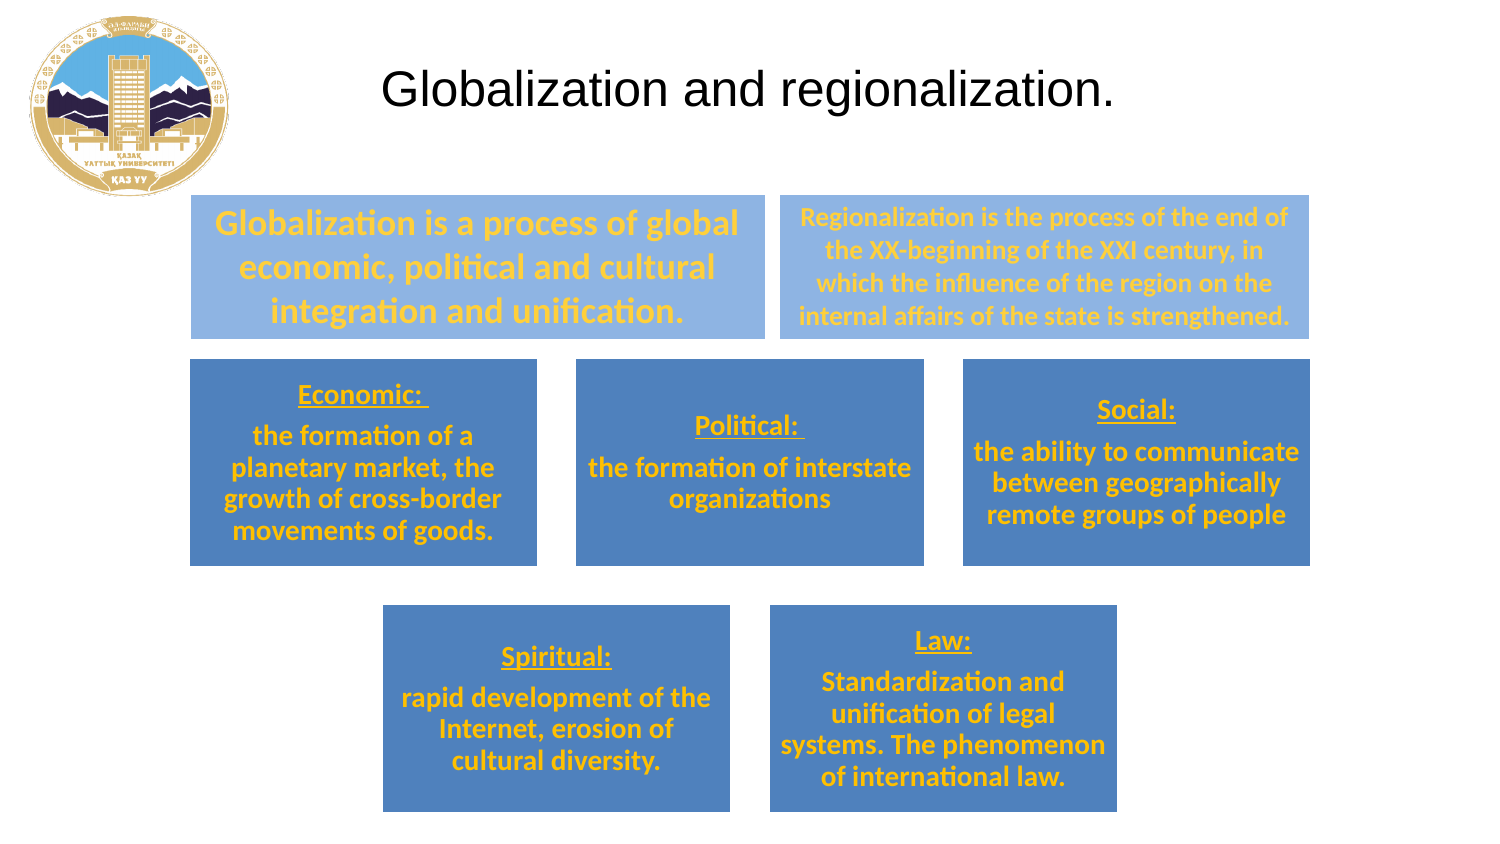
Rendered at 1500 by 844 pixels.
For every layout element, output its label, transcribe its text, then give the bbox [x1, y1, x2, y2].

title Globalization and regionalization. [242, 16, 1255, 158]
text_box Regionalization is the process of the end of the XX-beginning of the XXI century, in which the influence of the region on the internal affairs of the state is strengthened. [776, 191, 1313, 343]
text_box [187, 350, 1313, 821]
list Globalization is a process of global economic, political and cultural integration and unification. [187, 191, 768, 343]
picture [29, 16, 229, 197]
